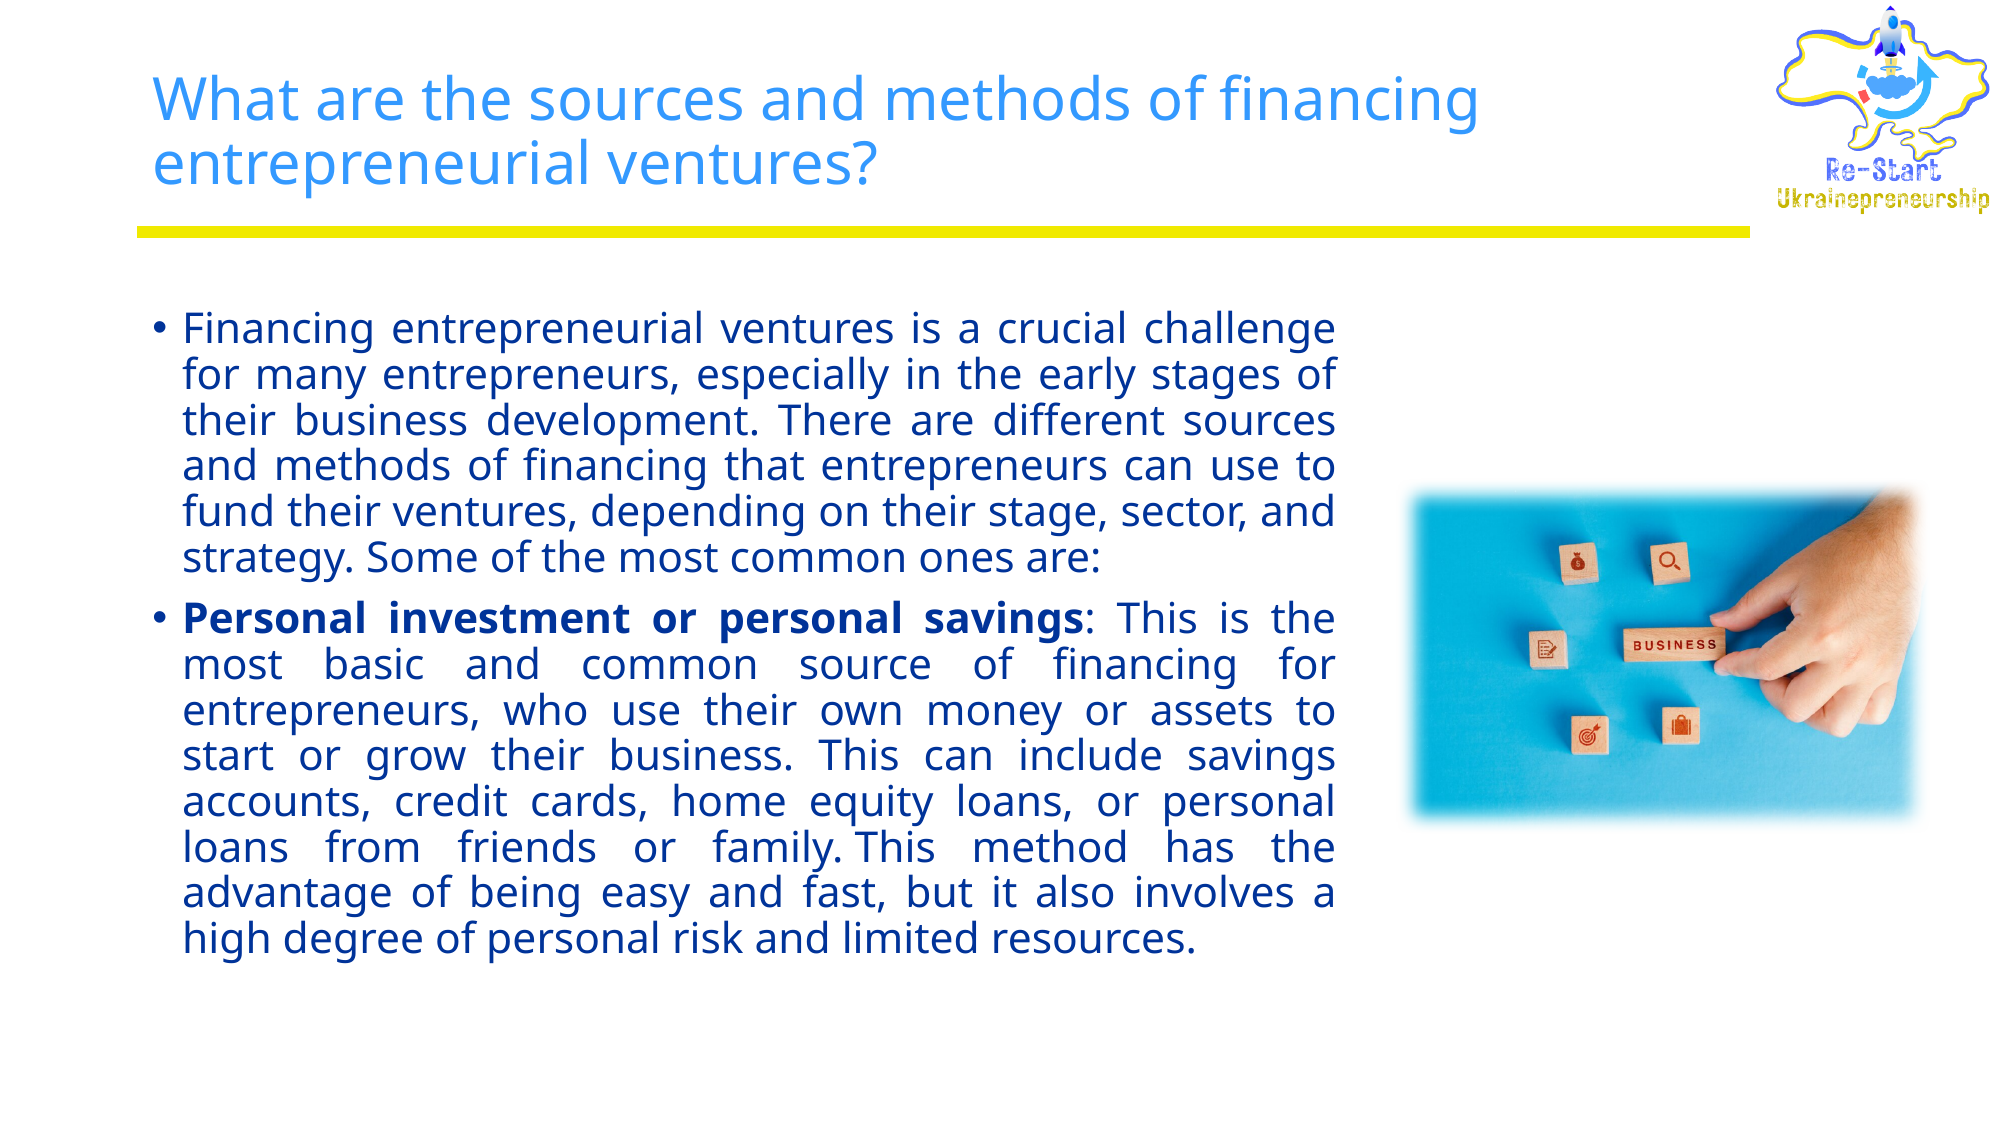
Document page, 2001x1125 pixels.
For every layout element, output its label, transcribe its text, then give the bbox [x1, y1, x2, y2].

list Financing entrepreneurial ventures is a crucial challenge for many entrepreneurs, especially in the early stages of their business development. There are different sources and methods of financing that entrepreneurs can use to fund their ventures, depending on their stage, sector, and strategy. Some of the most common ones are: Personal investment or personal savings: This is the most basic and common source of financing for entrepreneurs, who use their own money or assets to start or grow their business. This can include savings accounts, credit cards, home equity loans, or personal loans from friends or family. This method has the advantage of being easy and fast, but it also involves a high degree of personal risk and limited resources. [137, 299, 1352, 1014]
picture [1396, 478, 1930, 834]
title What are the sources and methods of financing entrepreneurial ventures? [137, 59, 1863, 278]
picture [1776, 5, 1990, 218]
